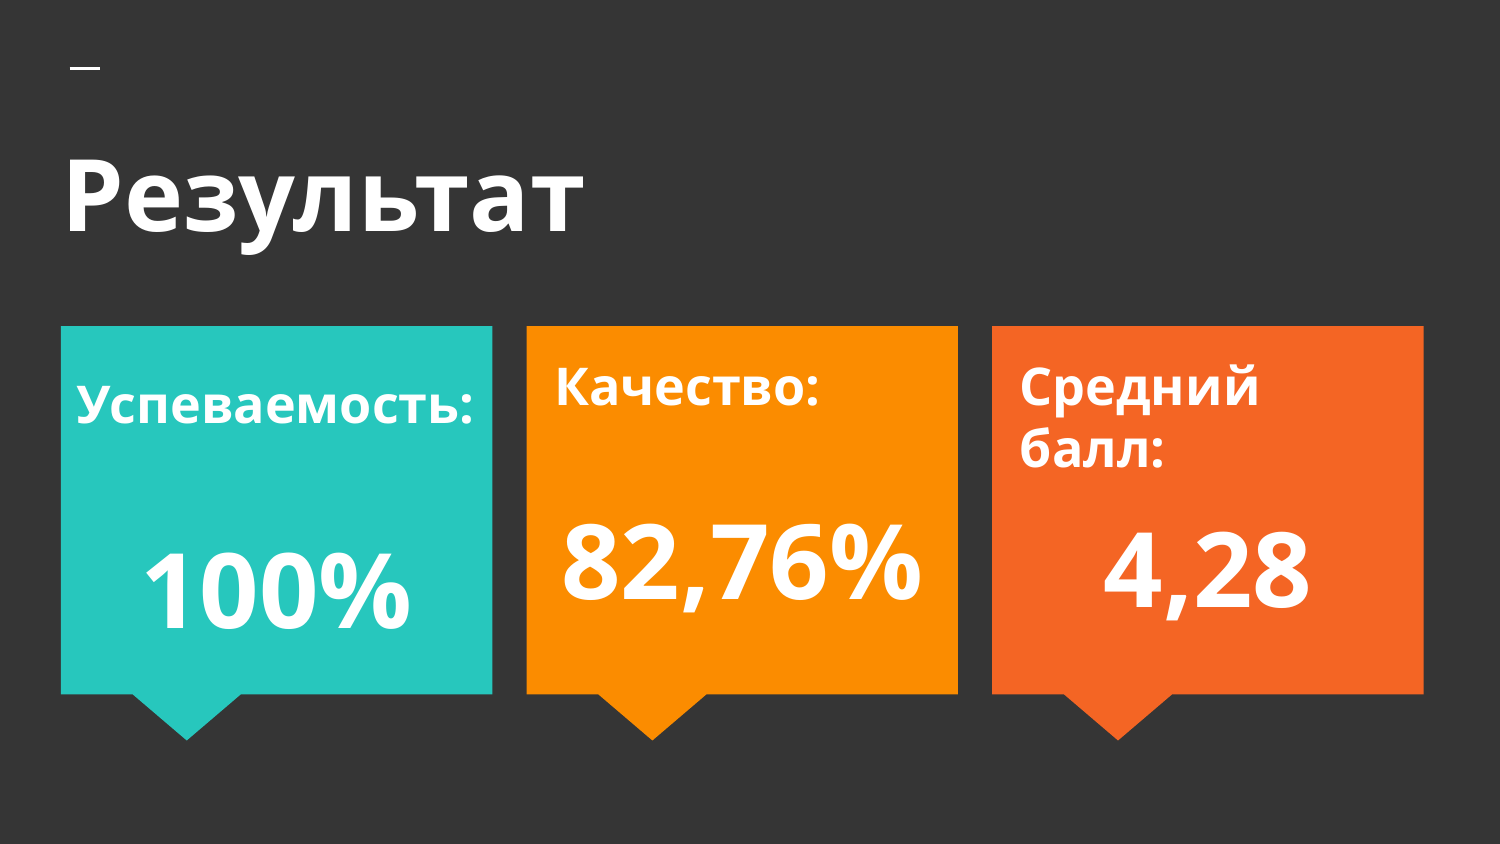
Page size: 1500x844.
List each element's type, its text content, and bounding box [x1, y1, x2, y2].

text_box Успеваемость: 100% [60, 326, 493, 741]
text_box [526, 326, 958, 741]
title Качество: 82,76% [539, 338, 947, 668]
text_box [992, 326, 1424, 741]
title Результат [46, 116, 1461, 285]
title Средний балл: 4,28 [1004, 338, 1412, 668]
